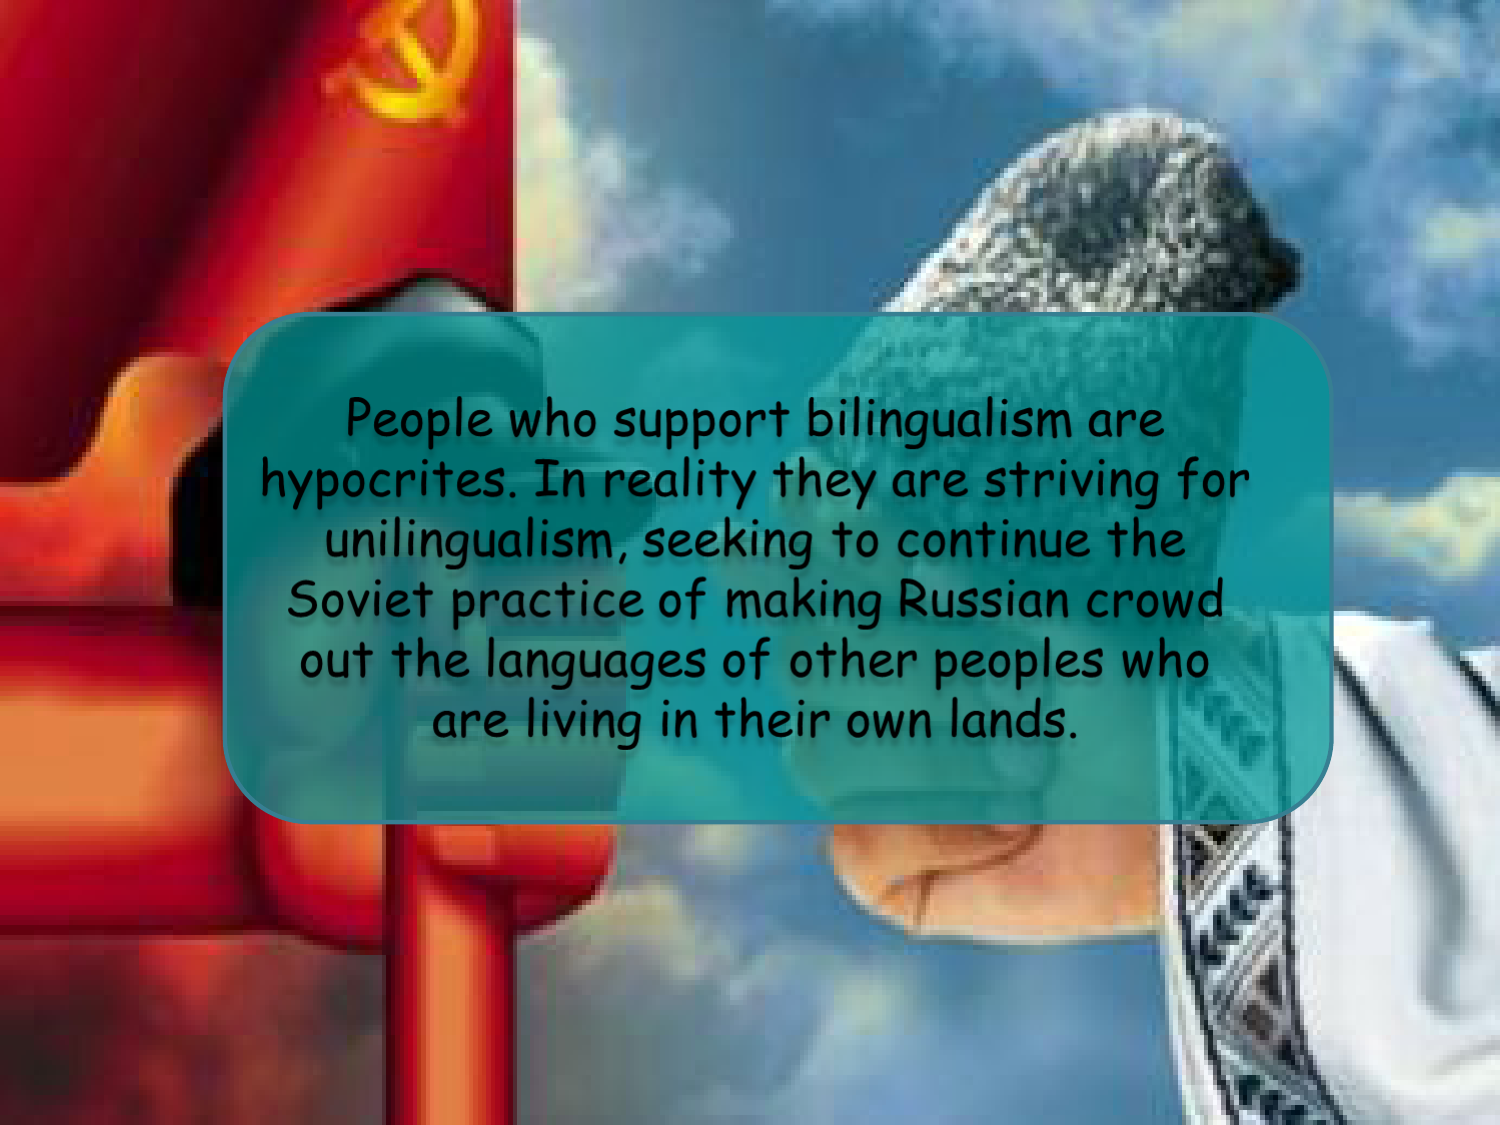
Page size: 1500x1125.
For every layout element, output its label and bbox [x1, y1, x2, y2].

list [0, 0, 1500, 1125]
picture [220, 373, 1305, 796]
